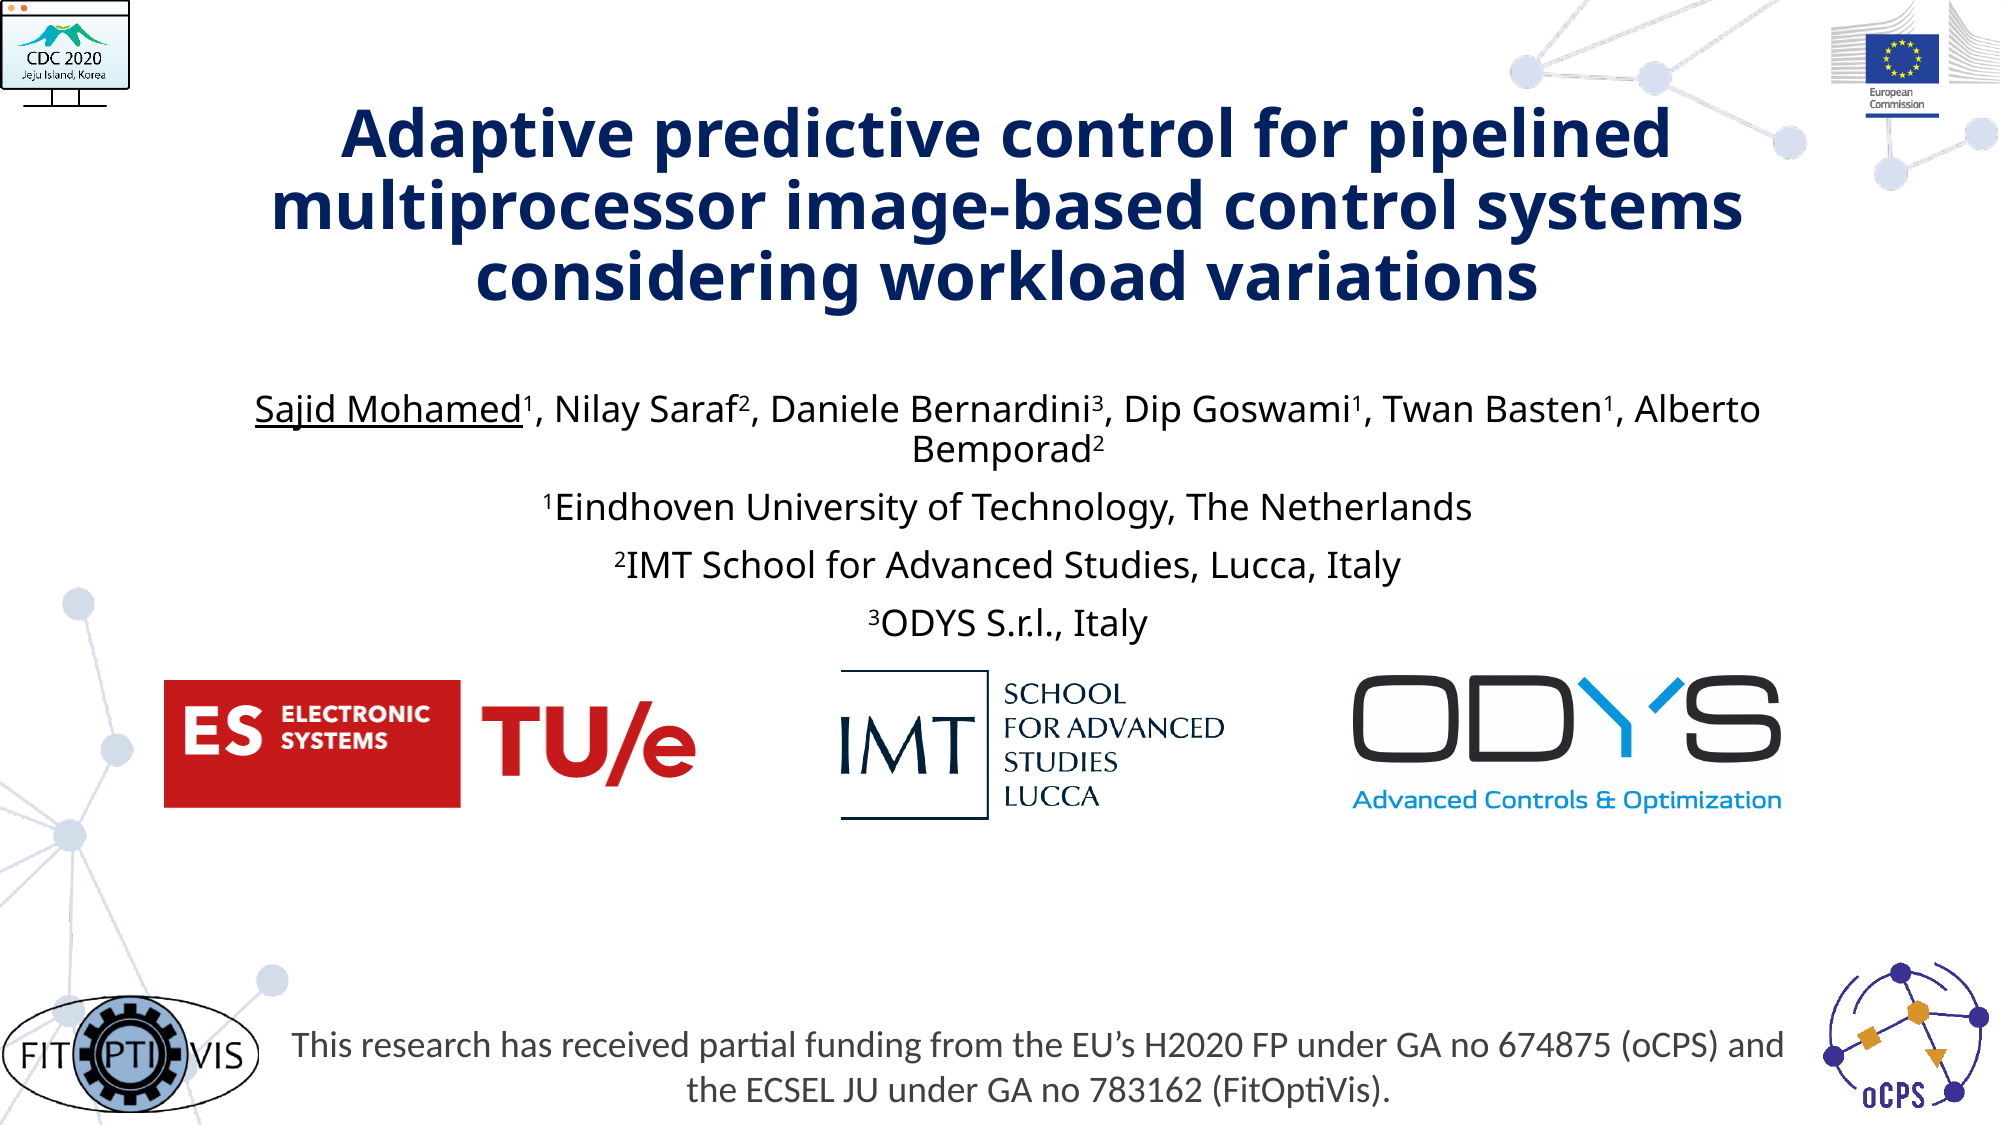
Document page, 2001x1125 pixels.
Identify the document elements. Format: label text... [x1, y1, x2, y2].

picture [836, 664, 1230, 824]
subtitle Adaptive predictive control for pipelined multiprocessor image-based control systems considering workload variations Sajid Mohamed1, Nilay Saraf2, Daniele Bernardini3, Dip Goswami1, Twan Basten1, Alberto Bemporad2 1Eindhoven University of Technology, The Netherlands 2IMT School for Advanced Studies, Lucca, Italy 3ODYS S.r.l., Italy [138, 93, 1878, 653]
picture [1831, 0, 2000, 118]
picture [0, 575, 717, 1125]
picture [1349, 672, 1784, 816]
picture [1823, 962, 1989, 1108]
picture [0, 0, 130, 109]
text_box This research has received partial funding from the EU’s H2020 FP under GA no 674875 (oCPS) and the ECSEL JU under GA no 783162 (FitOptiVis). [271, 1012, 1807, 1118]
